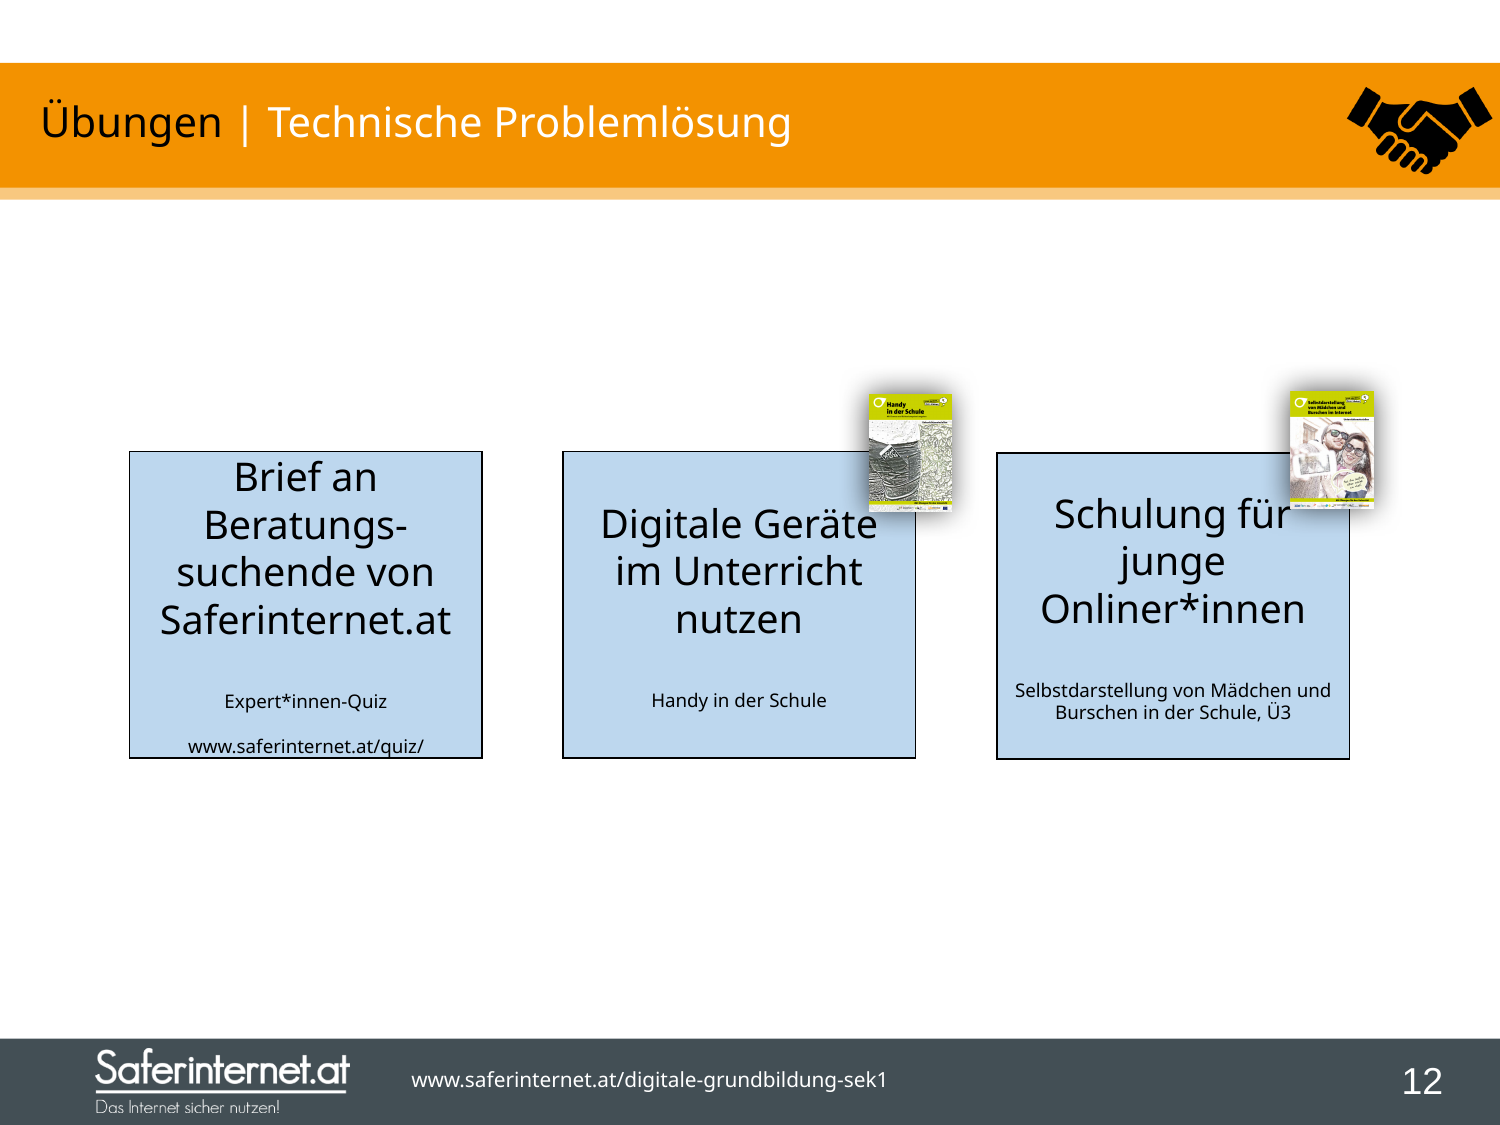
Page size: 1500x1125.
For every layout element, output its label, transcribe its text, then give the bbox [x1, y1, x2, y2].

text_box Brief an Beratungs-suchende von Saferinternet.at Expert*innen-Quiz www.saferinternet.at/quiz/ [128, 451, 483, 759]
picture [1290, 391, 1374, 509]
text_box Digitale Geräte im Unterricht nutzen Handy in der Schule [562, 451, 916, 759]
slide_number 12 [1386, 1049, 1489, 1110]
text_box www.saferinternet.at/digitale-grundbildung-sek1 [396, 1059, 904, 1100]
text_box Übungen | Technische Problemlösung [25, 50, 1339, 198]
picture [1339, 50, 1500, 211]
text_box Schulung für junge Onliner*innen Selbstdarstellung von Mädchen und Burschen in der Schule, Ü3 [996, 452, 1350, 760]
picture [95, 1048, 350, 1113]
picture [869, 394, 952, 512]
